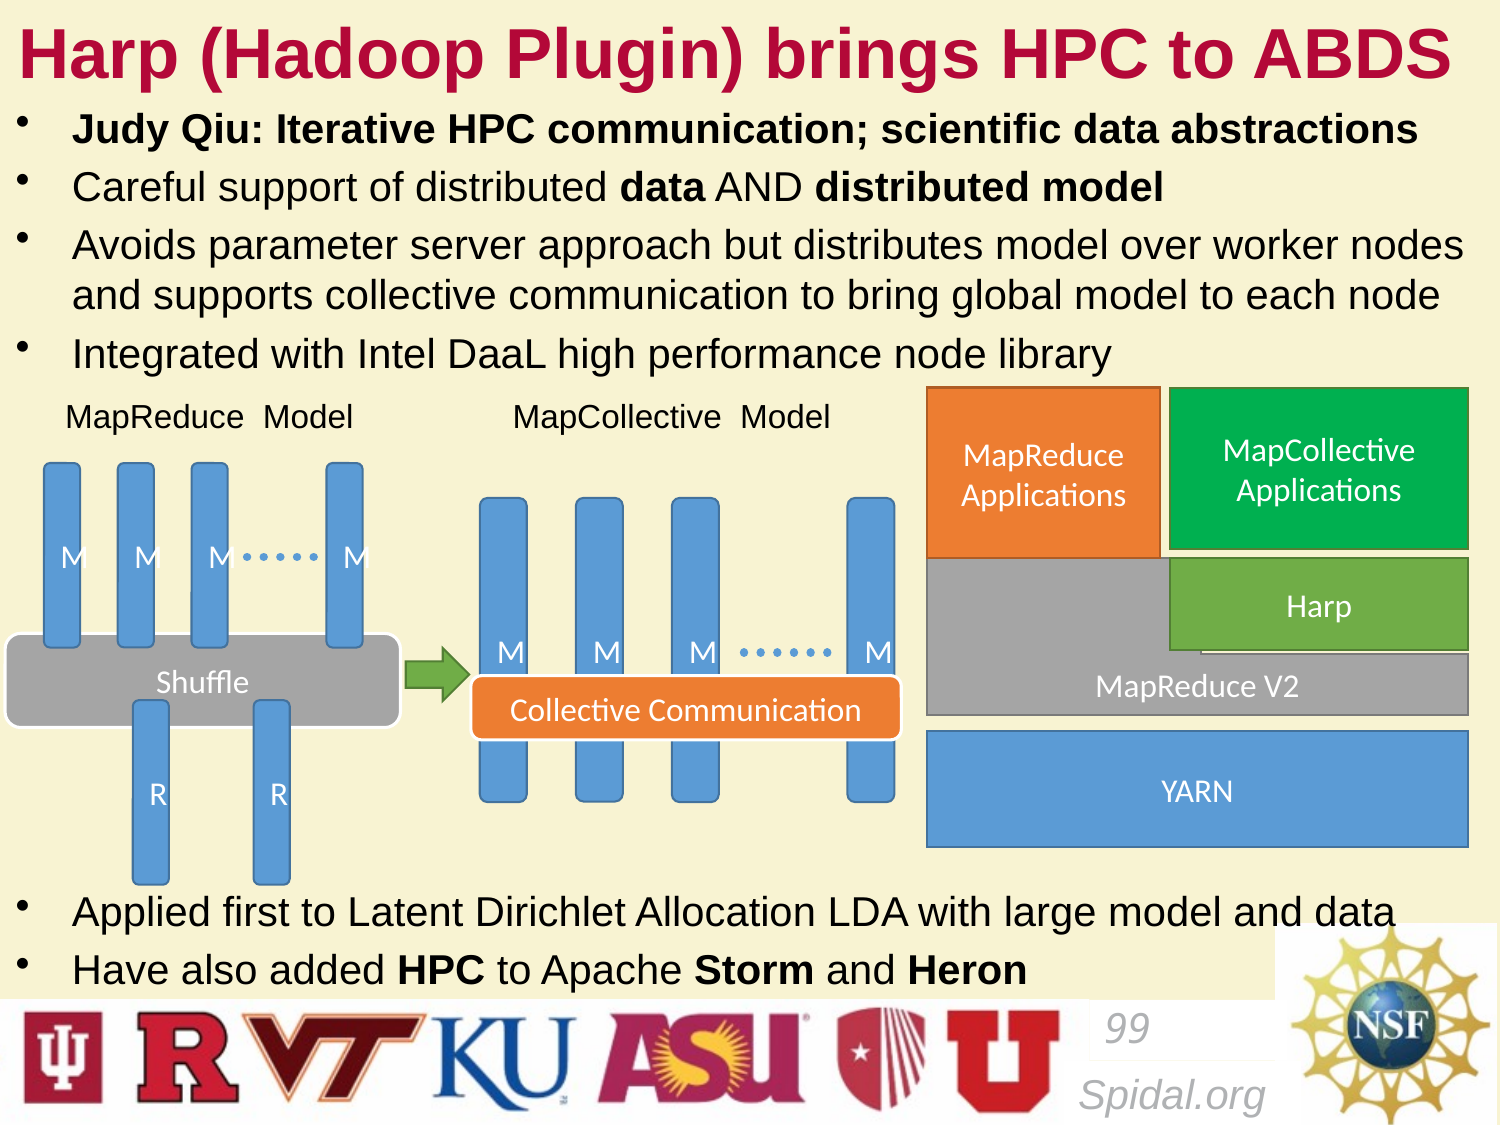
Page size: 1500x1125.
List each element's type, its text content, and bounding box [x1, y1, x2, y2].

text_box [4, 387, 1469, 885]
title Harp (Hadoop Plugin) brings HPC to ABDS [0, 0, 1474, 93]
picture [0, 999, 1089, 1125]
picture [1275, 923, 1497, 1125]
list Judy Qiu: Iterative HPC communication; scientific data abstractions Careful support of distributed data AND distributed model Avoids parameter server approach but distributes model over worker nodes and supports collective communication to bring global model to each node Integrated with Intel DaaL high performance node library Applied first to Latent Dirichlet Allocation LDA with large model and data Have also added HPC to Apache Storm and Heron [0, 93, 1500, 341]
